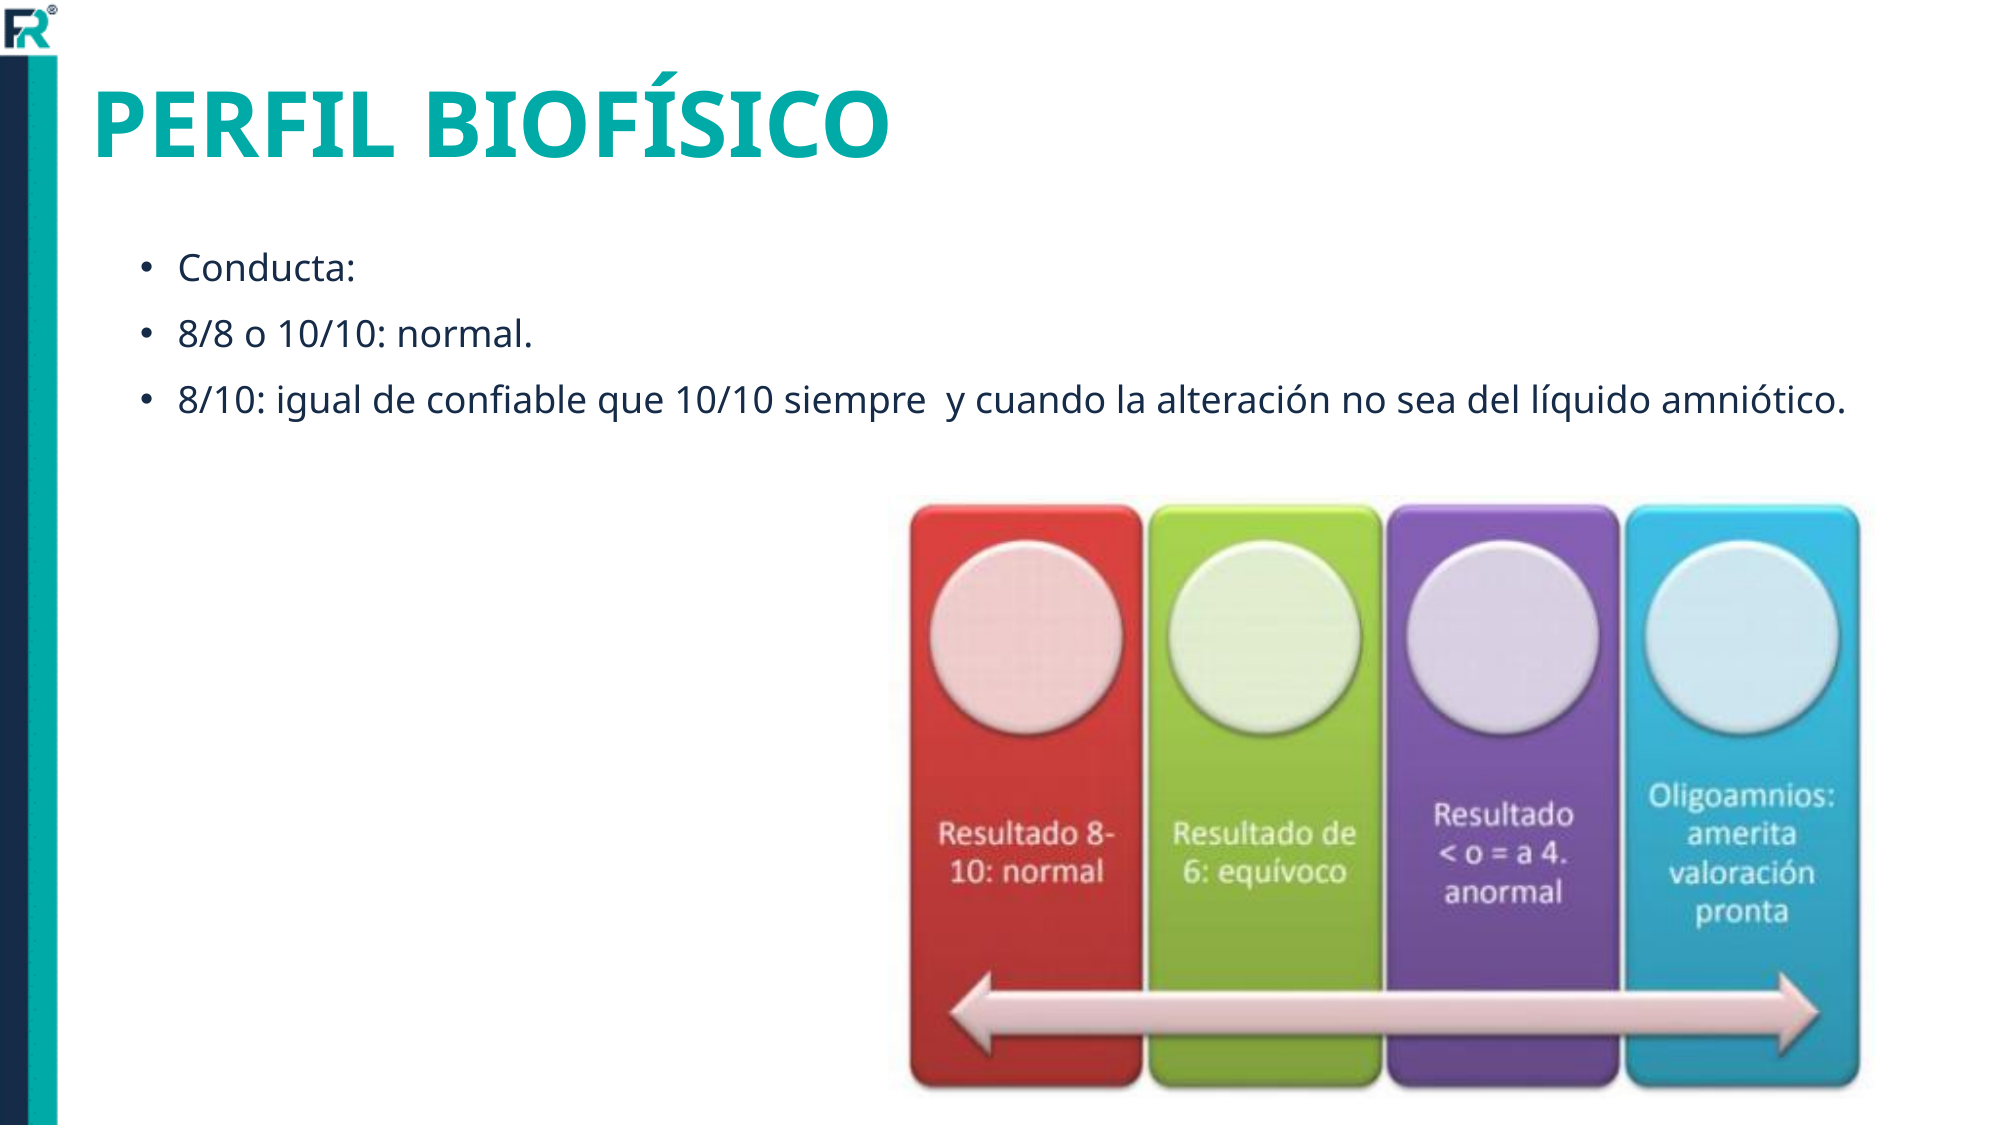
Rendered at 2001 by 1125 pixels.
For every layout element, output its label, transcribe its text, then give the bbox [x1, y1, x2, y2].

picture [0, 0, 2001, 1125]
list Conducta: 8/8 o 10/10: normal. 8/10: igual de confiable que 10/10 siempre y cuando la alteración no sea del líquido amniótico. [125, 236, 1875, 580]
title PERFIL BIOFÍSICO [75, 19, 1801, 237]
